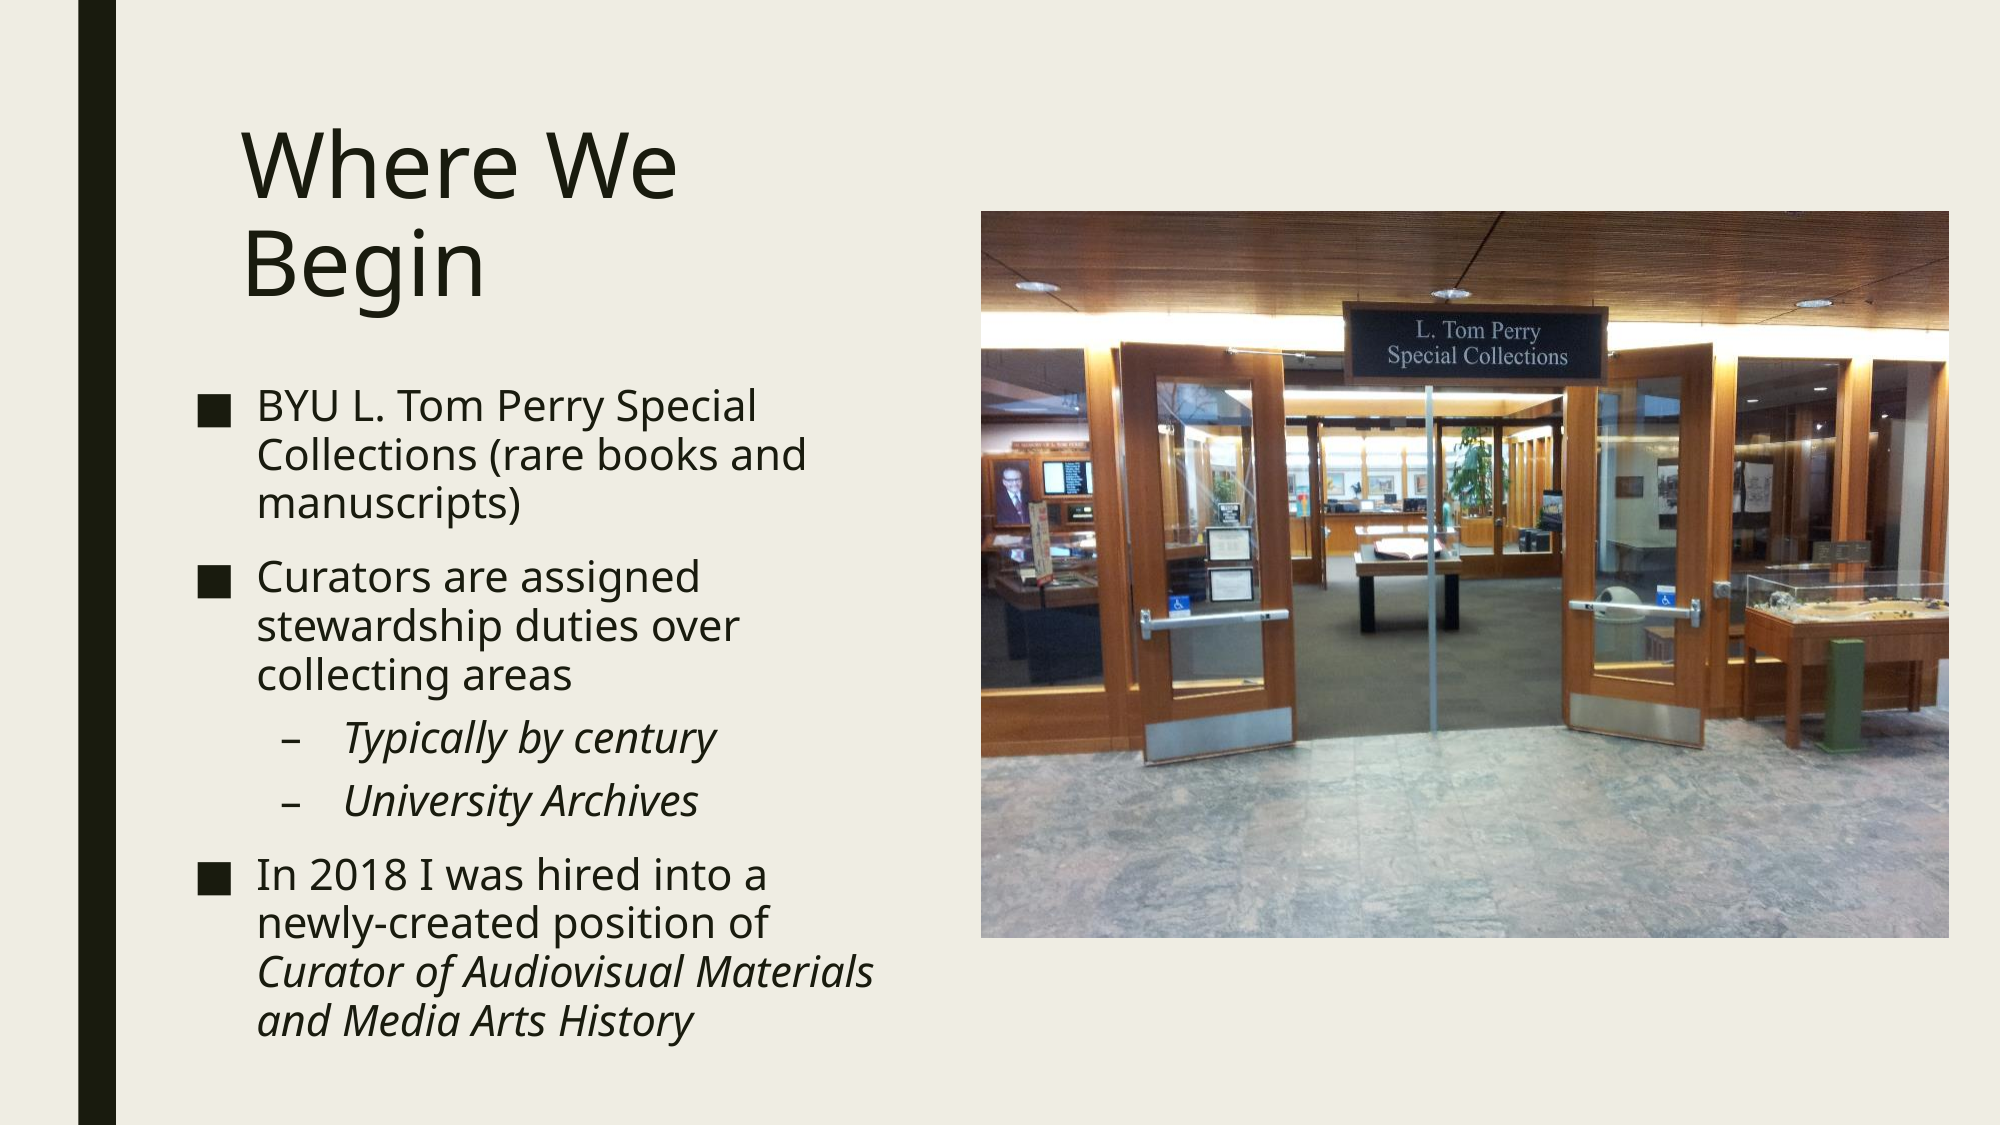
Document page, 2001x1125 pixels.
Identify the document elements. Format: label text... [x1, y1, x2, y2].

list BYU L. Tom Perry Special Collections (rare books and manuscripts) Curators are assigned stewardship duties over collecting areas Typically by century University Archives In 2018 I was hired into a newly-created position of Curator of Audiovisual Materials and Media Arts History [179, 375, 957, 1055]
picture [980, 211, 1949, 938]
title Where We Begin [225, 112, 922, 357]
